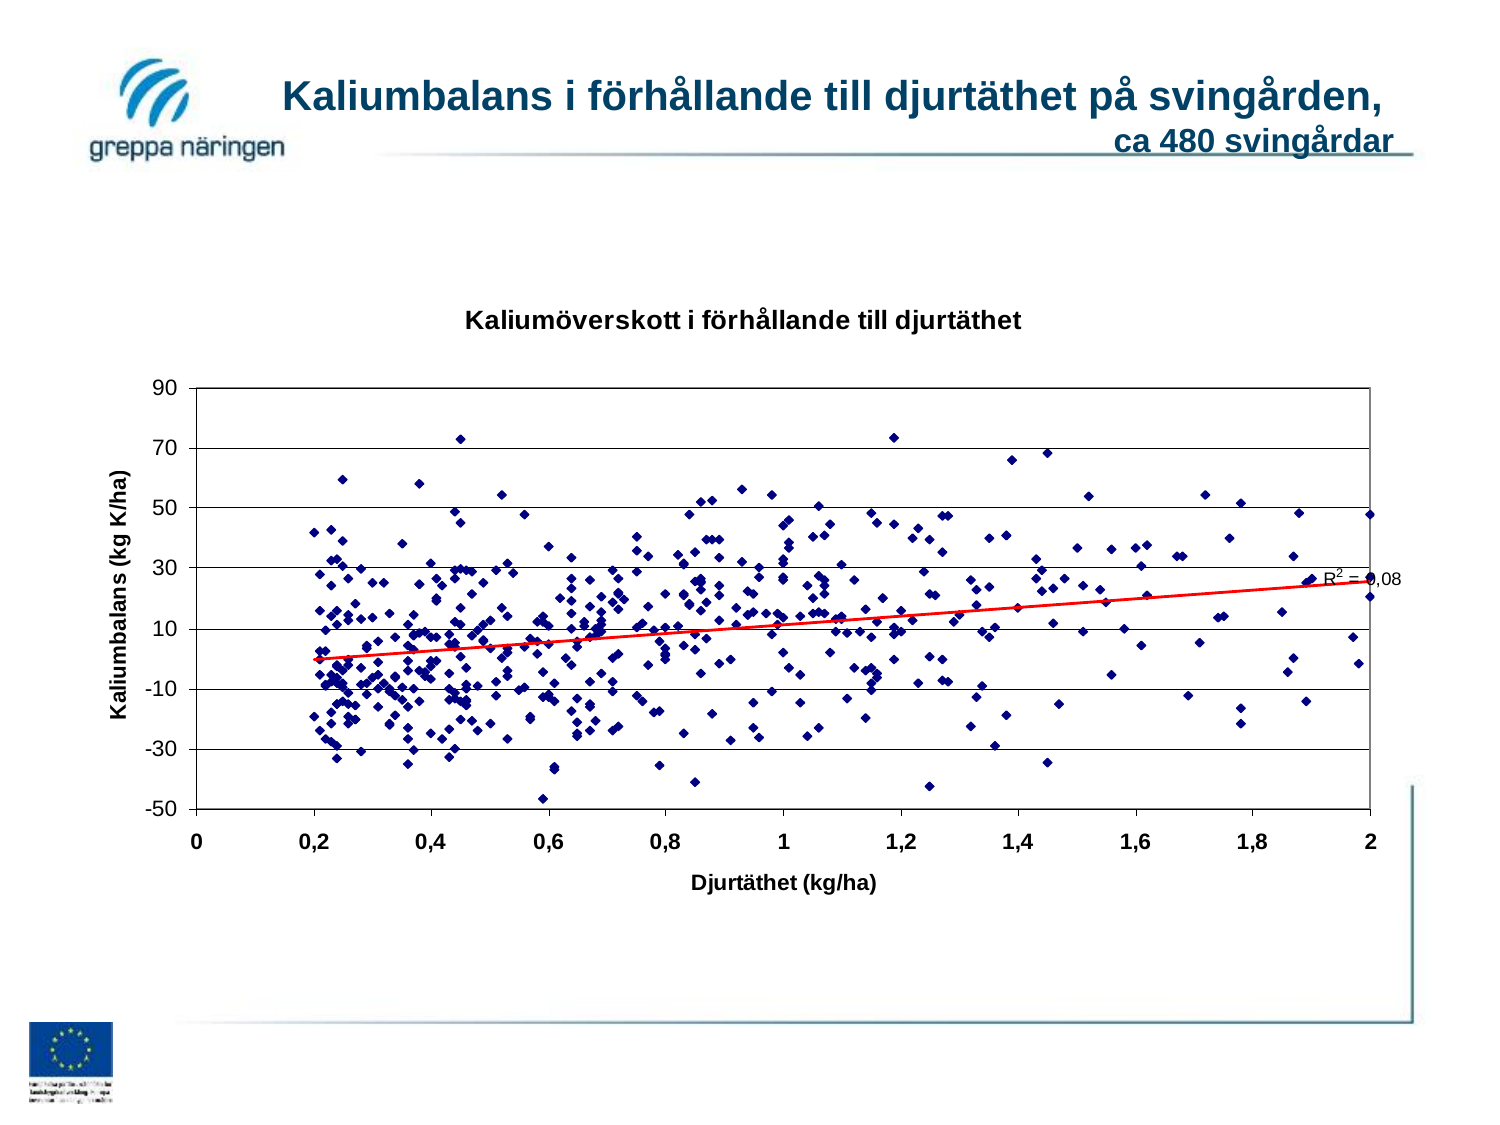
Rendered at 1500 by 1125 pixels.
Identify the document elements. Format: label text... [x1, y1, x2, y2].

picture [140, 80, 151, 93]
title Kaliumbalans i förhållande till djurtäthet på svingården, ca 480 svingårdar [87, 104, 1410, 194]
picture [0, 278, 1500, 1104]
picture [0, 0, 1500, 172]
